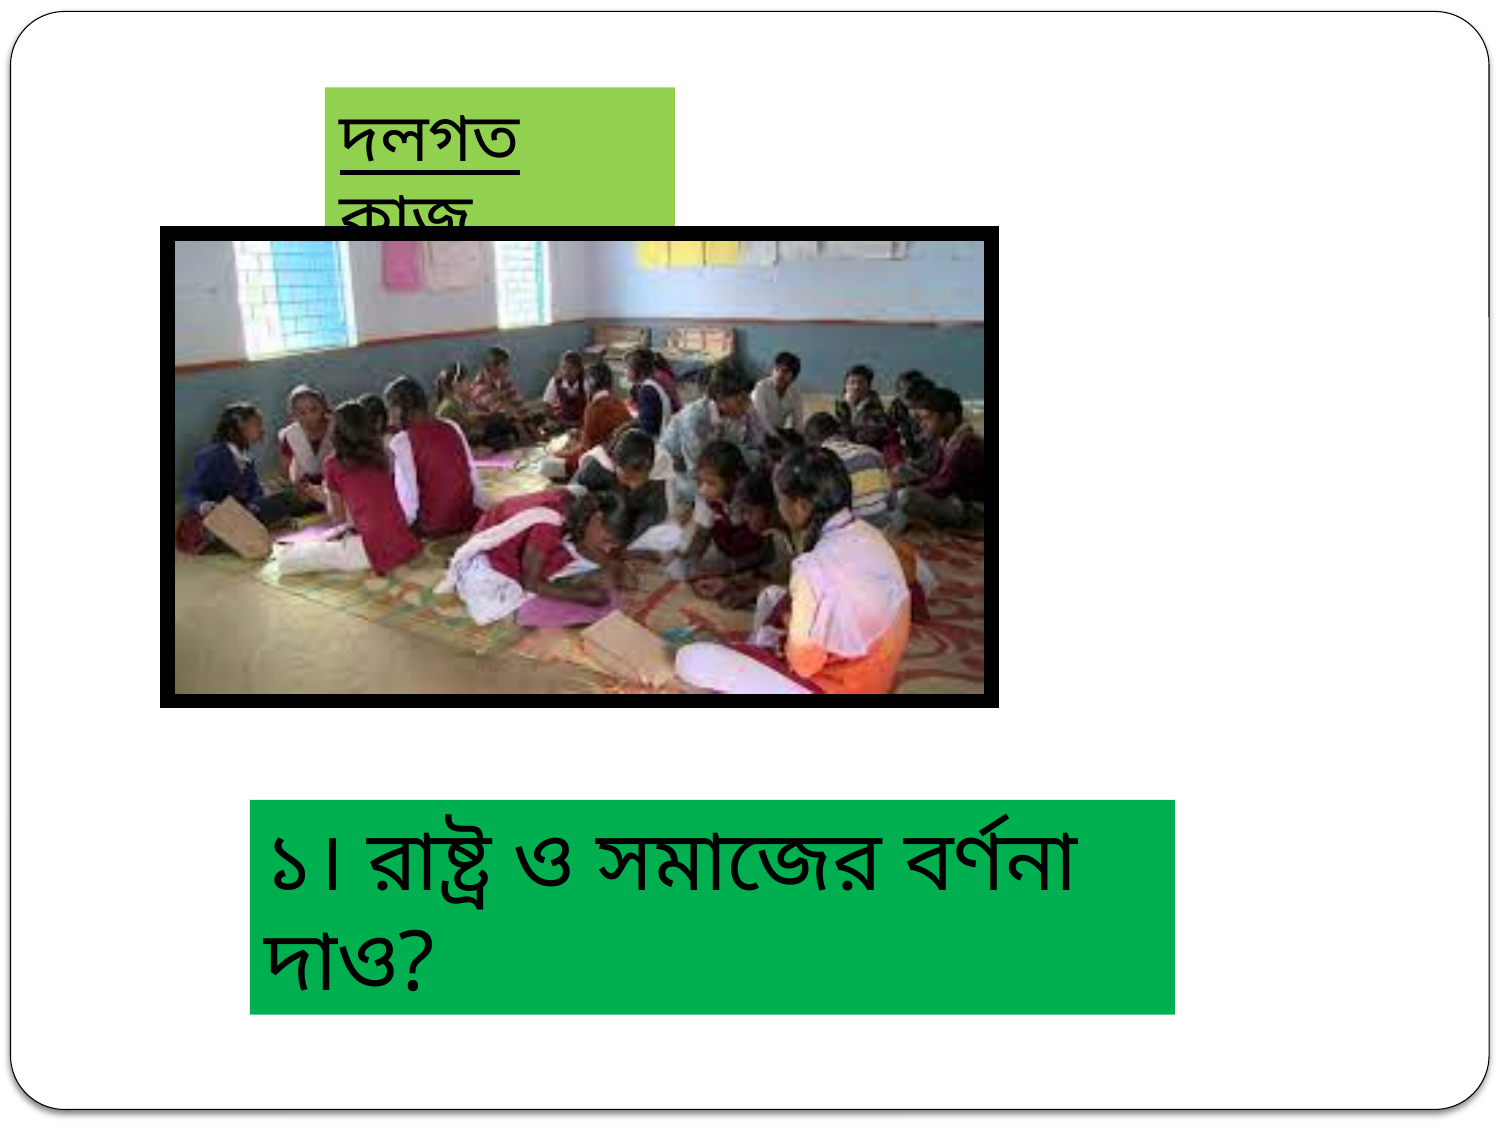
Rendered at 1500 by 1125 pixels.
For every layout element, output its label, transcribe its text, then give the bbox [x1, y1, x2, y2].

text_box দলগত কাজ [324, 87, 675, 226]
text_box ১। রাষ্ট্র ও সমাজের বর্ণনা দাও? [249, 799, 1175, 1015]
picture [174, 240, 985, 694]
